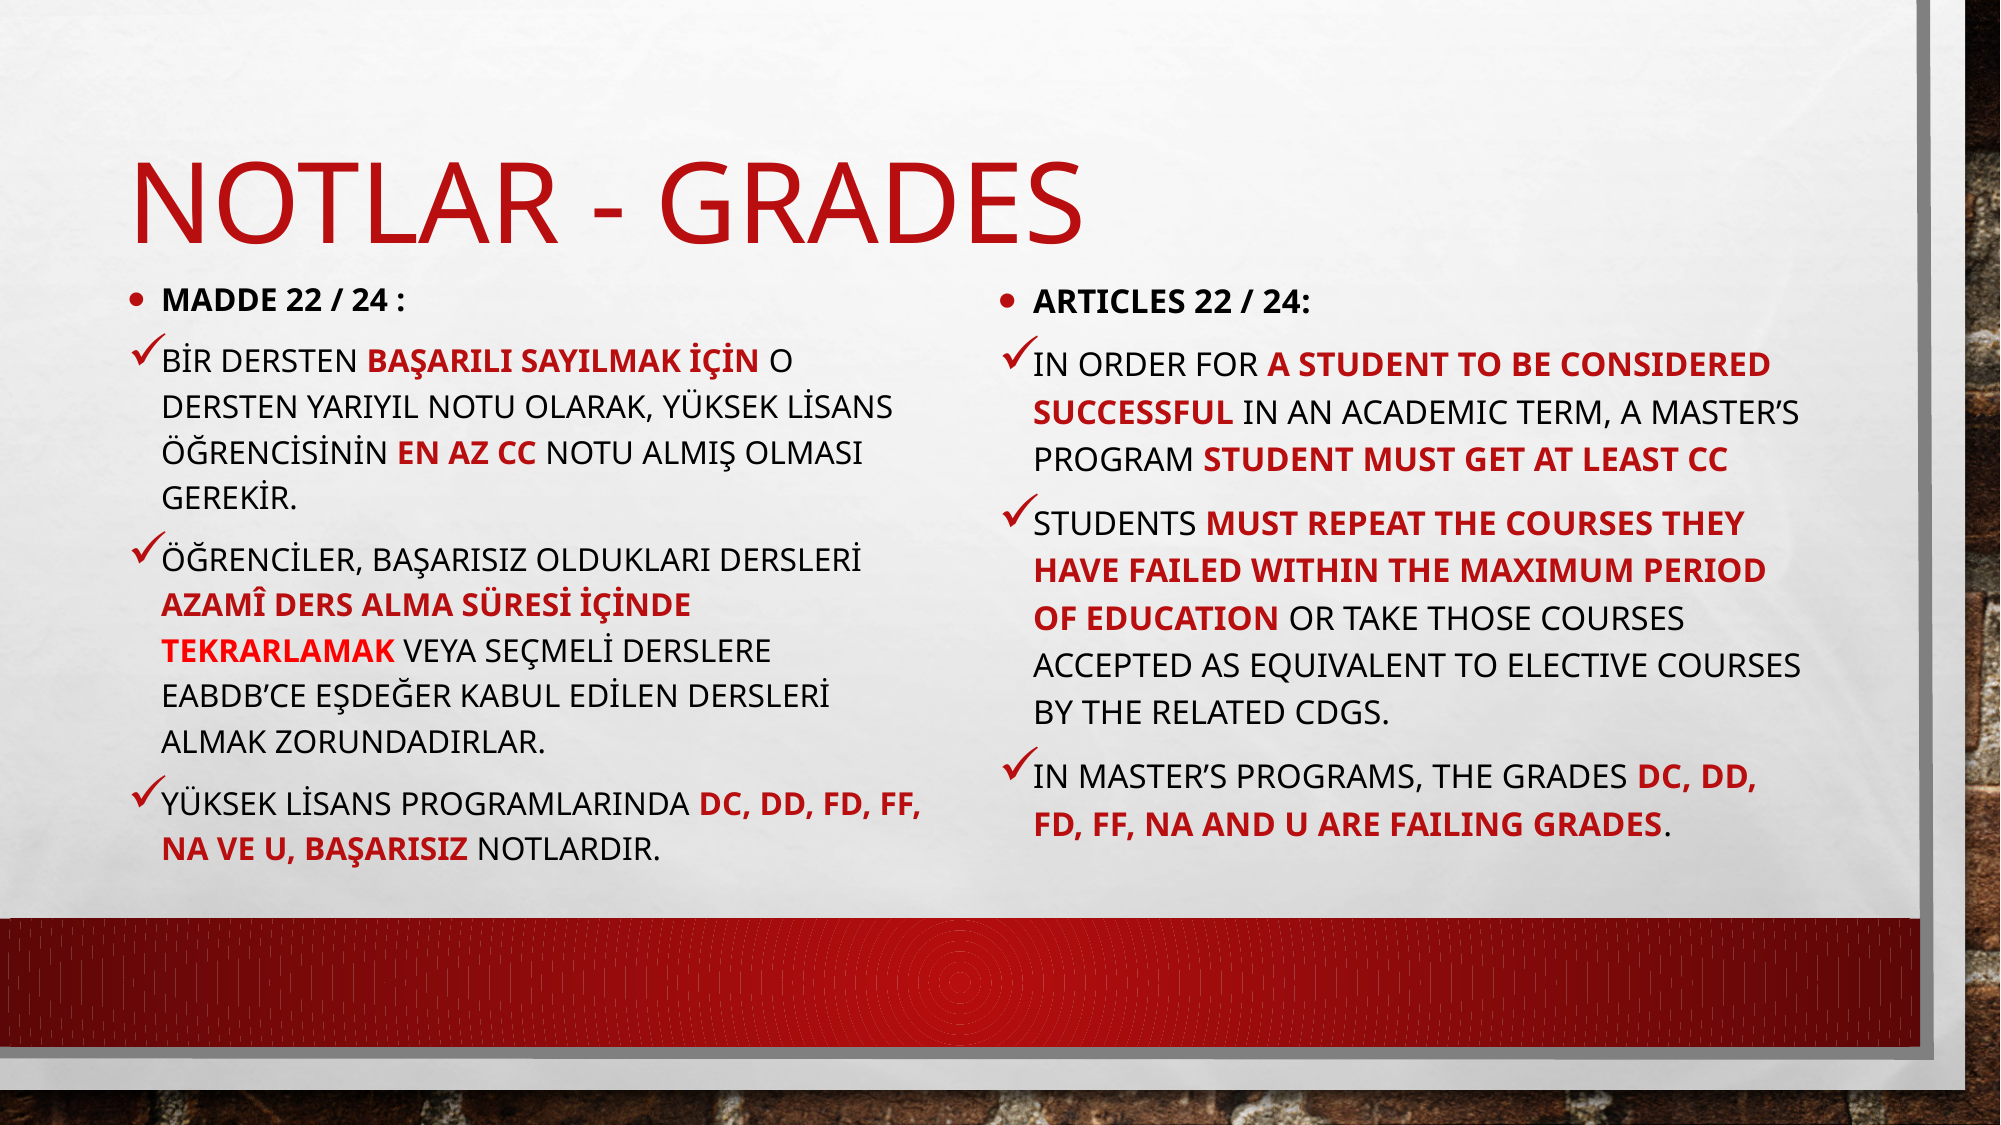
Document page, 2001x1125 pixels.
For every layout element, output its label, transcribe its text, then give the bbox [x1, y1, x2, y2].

list ARTICLEs 22 / 24: In order for a student to be considered successful in an academic term, a Master’s program student must get at least CC Students must repeat the courses they have failed within the maximum period of education or take those courses accepted as equivalent to elective courses by the related CDGS. In Master’s programs, the grades DC, DD, FD, FF, NA and U are failing grades. [983, 264, 1818, 906]
picture [0, 0, 2000, 1125]
title Notlar - GRADES [112, 112, 1818, 303]
list MADDE 22 / 24 : Bir dersten başarılı sayılmak için o dersten yarıyıl notu olarak, yüksek lisans öğrencisinin en az CC notu almış olması gerekir. Öğrenciler, başarısız oldukları dersleri azamî ders alma süresi içinde tekrarlamak veya seçmeli derslere EABDB’ce eşdeğer kabul edilen dersleri almak zorundadırlar. Yüksek lisans programlarında DC, DD, FD, FF, NA ve U, başarısız notlardır. [112, 264, 948, 882]
